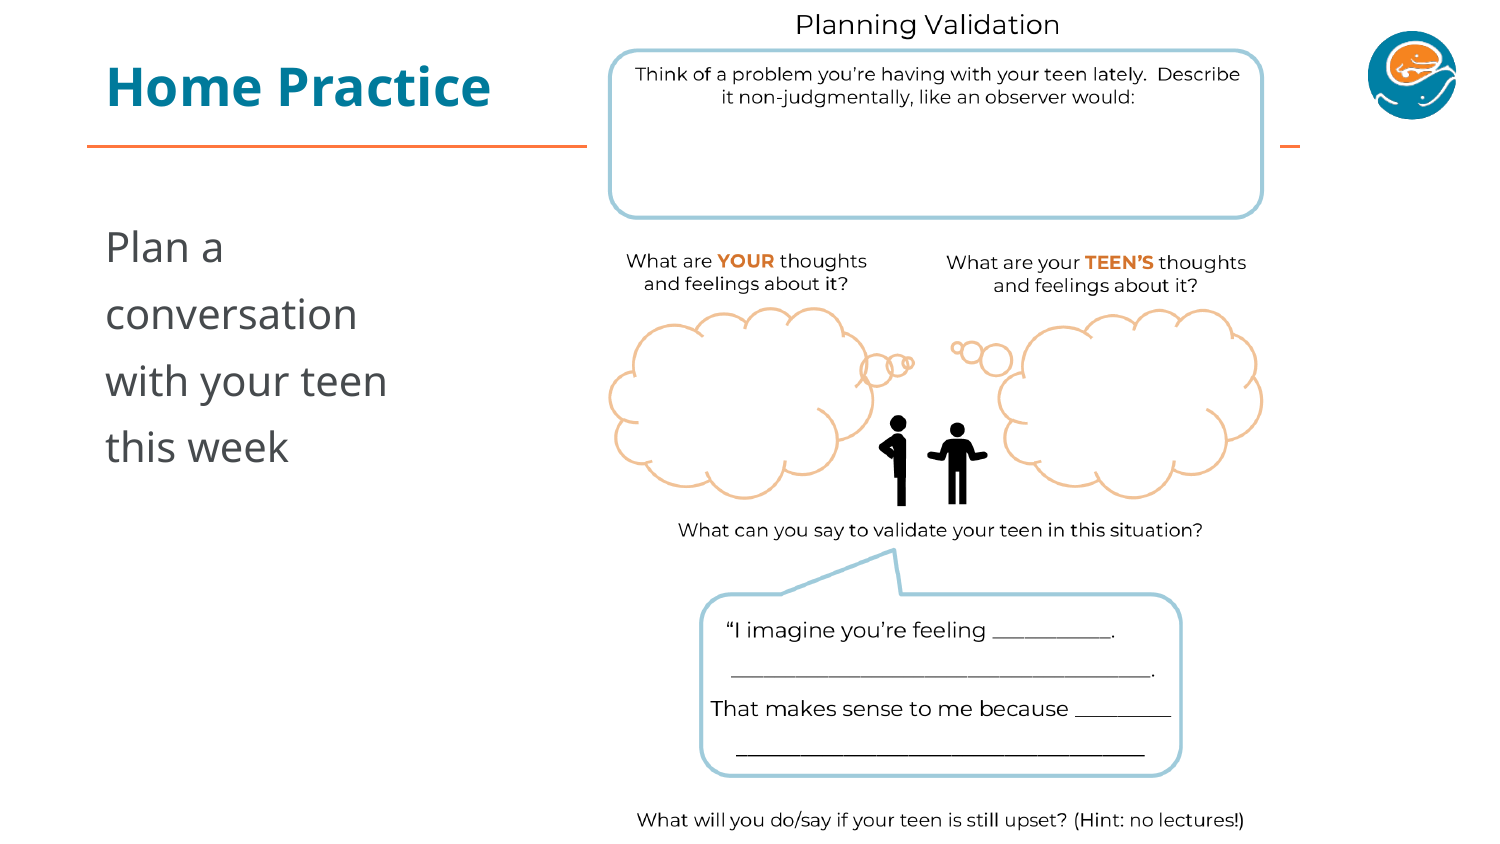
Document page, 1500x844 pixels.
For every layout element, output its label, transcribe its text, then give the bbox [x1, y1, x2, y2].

list Plan a conversation with your teen this week [90, 196, 457, 737]
picture [587, 0, 1280, 844]
picture [1366, 23, 1463, 128]
list Home Practice [90, 53, 587, 126]
